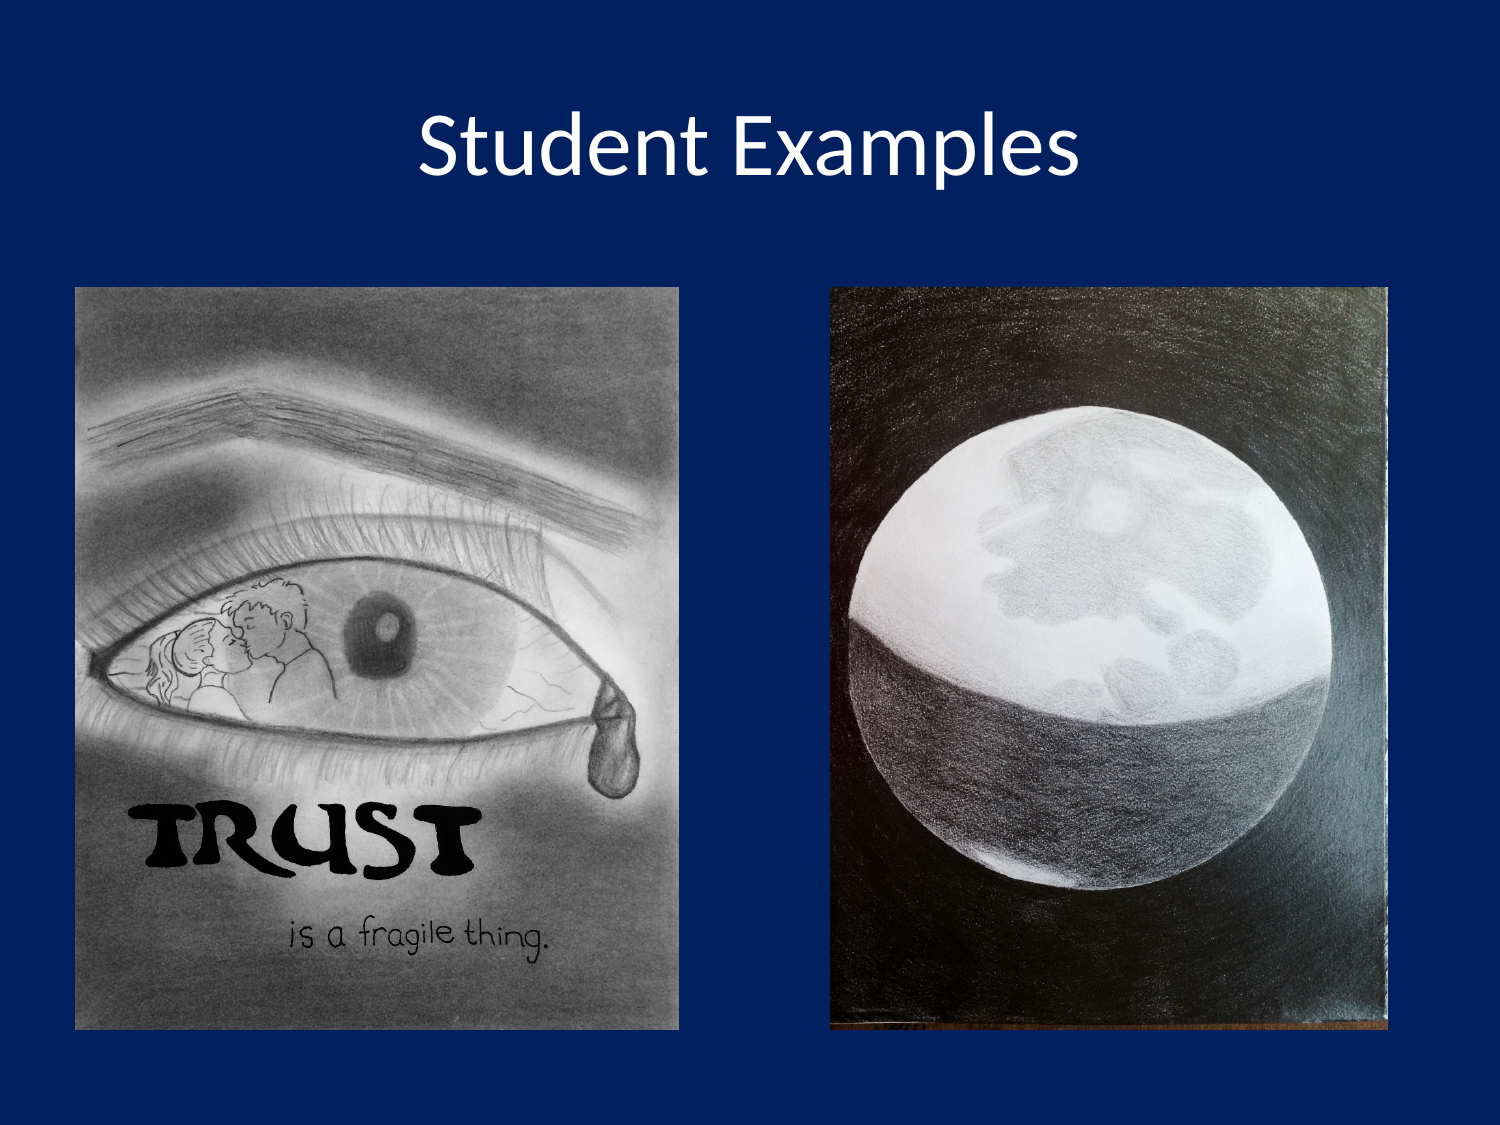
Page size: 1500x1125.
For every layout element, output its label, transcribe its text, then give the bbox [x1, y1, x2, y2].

picture [830, 287, 1388, 1031]
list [74, 287, 680, 1031]
title Student Examples [75, 45, 1425, 233]
